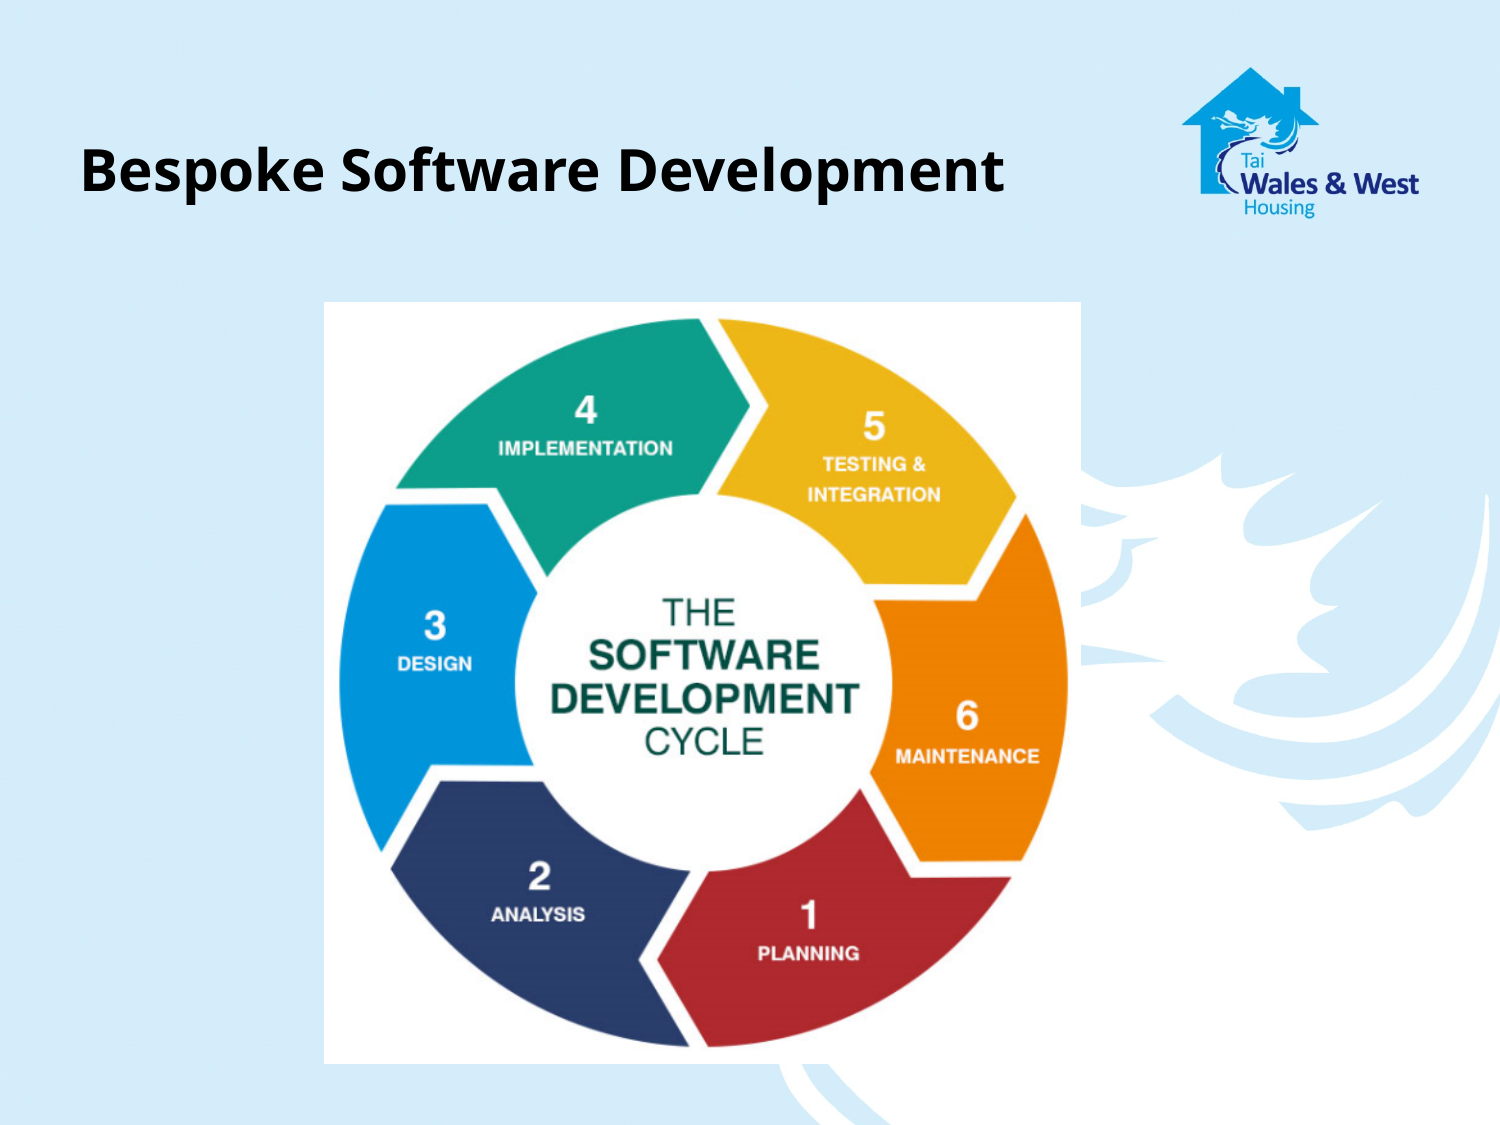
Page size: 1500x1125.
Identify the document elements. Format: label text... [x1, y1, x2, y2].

picture [0, 0, 1500, 1125]
text_box Bespoke Software Development [64, 125, 1152, 211]
